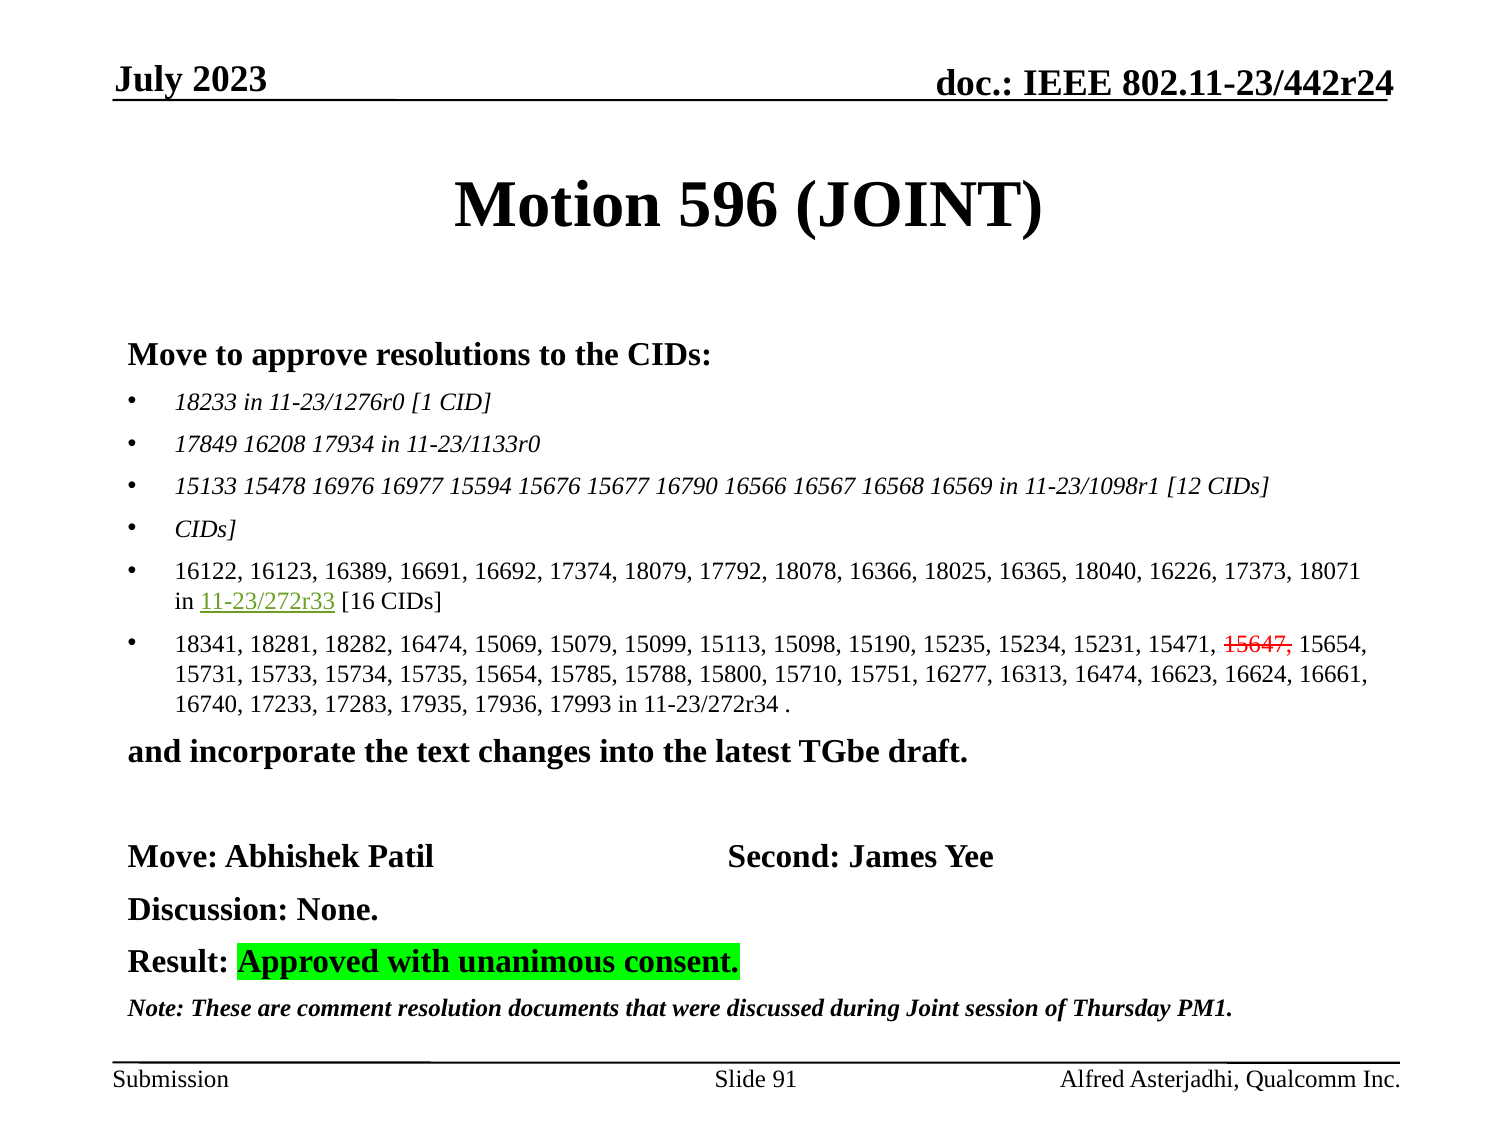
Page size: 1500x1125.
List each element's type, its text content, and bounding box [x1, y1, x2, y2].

title Motion 596 (JOINT) [112, 112, 1388, 288]
footer Alfred Asterjadhi, Qualcomm Inc. [878, 1061, 1402, 1093]
slide_number Slide 91 [712, 1061, 800, 1123]
list Move to approve resolutions to the CIDs: 18233 in 11-23/1276r0 [1 CID] 17849 16208 17934 in 11-23/1133r0 15133 15478 16976 16977 15594 15676 15677 16790 16566 16567 16568 16569 in 11-23/1098r1 [12 CIDs] CIDs] 16122, 16123, 16389, 16691, 16692, 17374, 18079, 17792, 18078, 16366, 18025, 16365, 18040, 16226, 17373, 18071 in 11-23/272r33 [16 CIDs] 18341, 18281, 18282, 16474, 15069, 15079, 15099, 15113, 15098, 15190, 15235, 15234, 15231, 15471, 15647, 15654, 15731, 15733, 15734, 15735, 15654, 15785, 15788, 15800, 15710, 15751, 16277, 16313, 16474, 16623, 16624, 16661, 16740, 17233, 17283, 17935, 17936, 17993 in 11-23/272r34 . and incorporate the text changes into the latest TGbe draft. Move: Abhishek Patil Second: James Yee Discussion: None. Result: Approved with unanimous consent. Note: These are comment resolution documents that were discussed during Joint session of Thursday PM1. [112, 324, 1388, 1063]
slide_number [114, 54, 423, 100]
